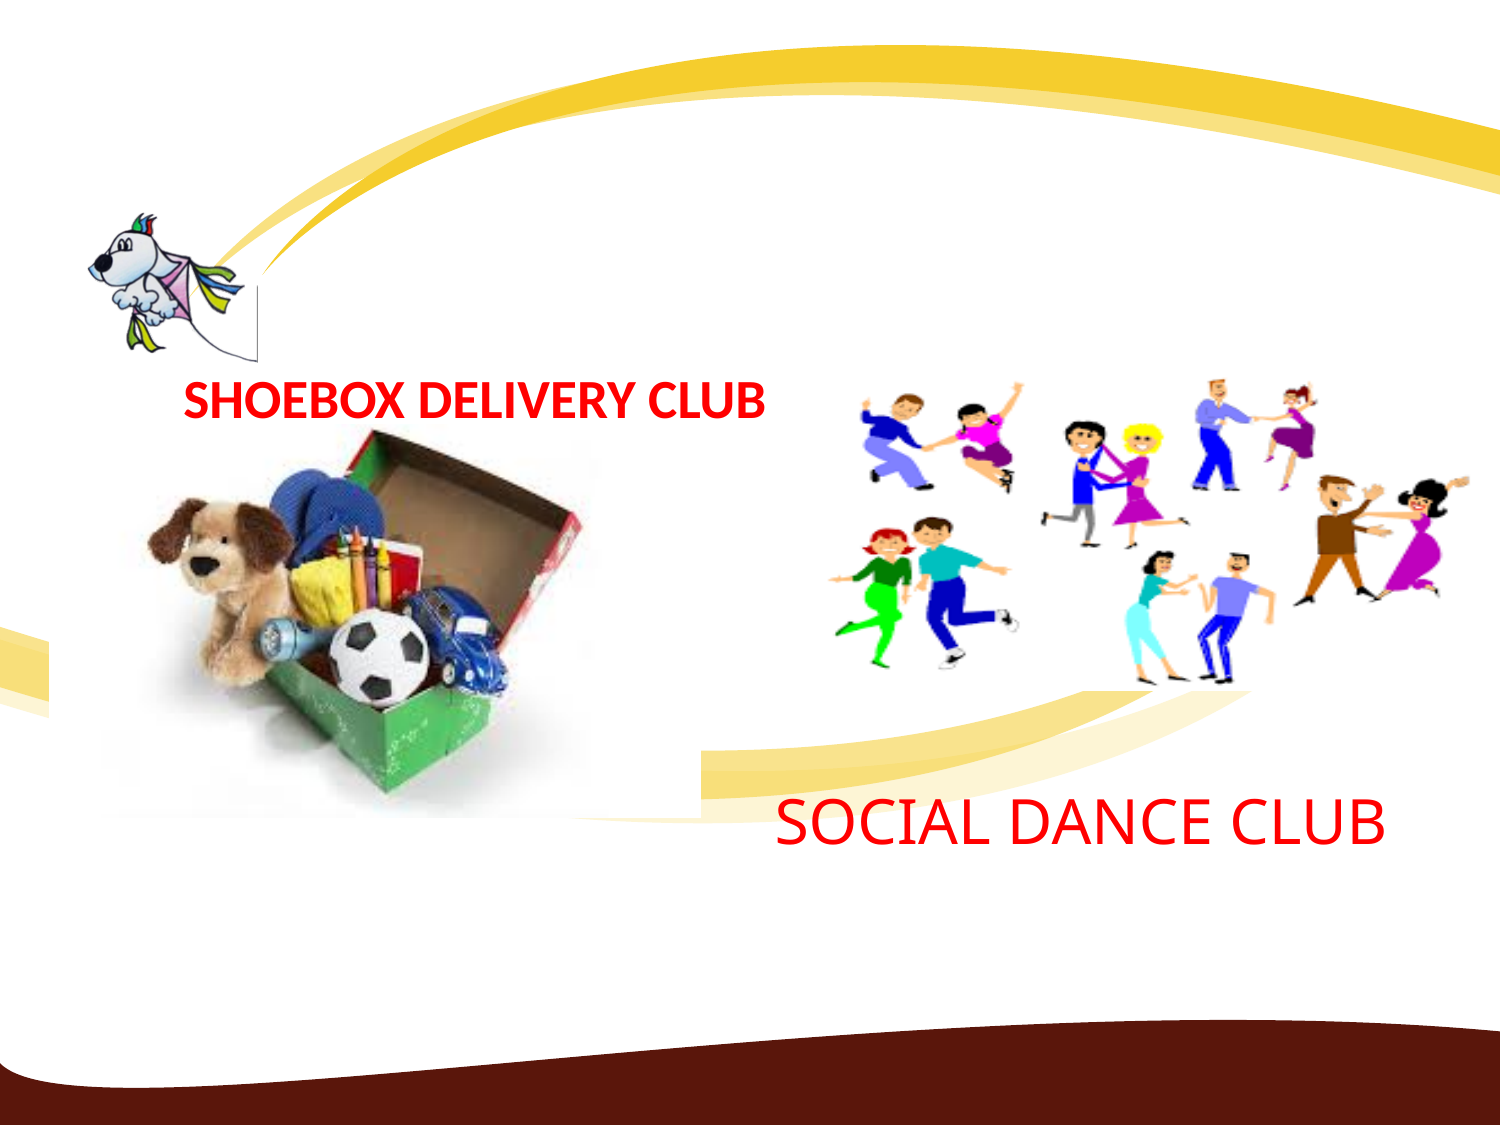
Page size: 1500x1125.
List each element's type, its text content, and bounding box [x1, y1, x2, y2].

picture [48, 424, 701, 818]
text_box SOCIAL DANCE CLUB [687, 774, 1475, 865]
picture [87, 212, 258, 363]
list SHOEBOX DELIVERY CLUB [150, 299, 800, 438]
picture [812, 362, 1476, 691]
